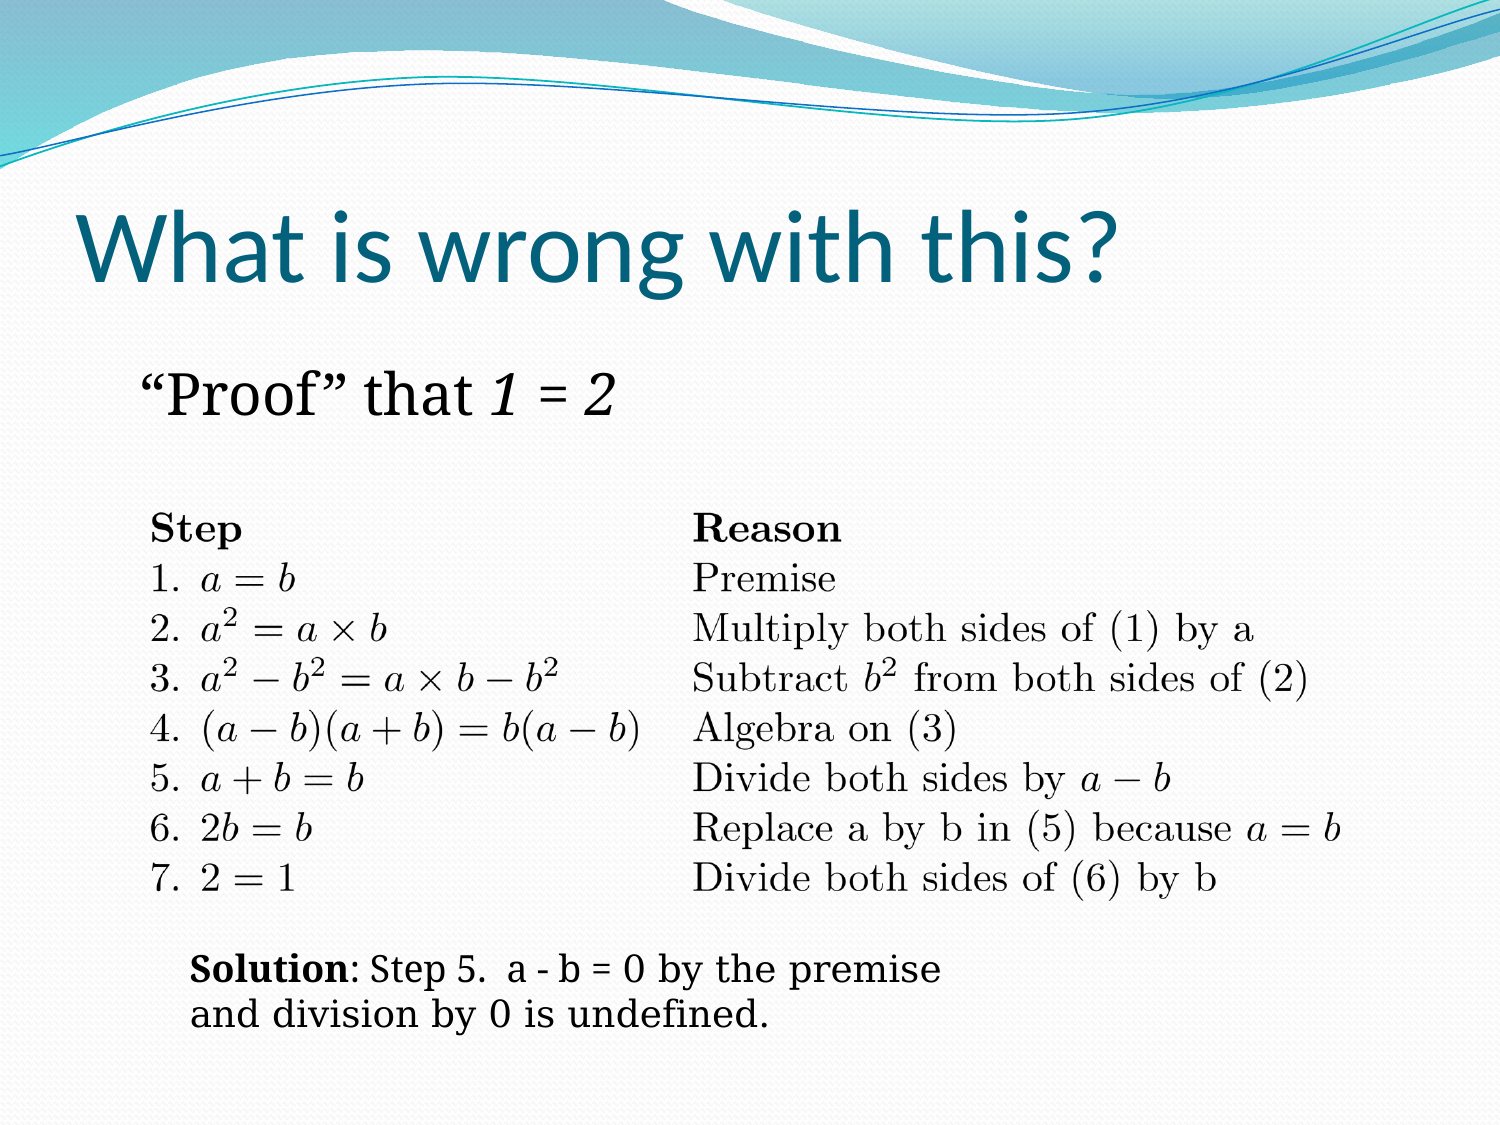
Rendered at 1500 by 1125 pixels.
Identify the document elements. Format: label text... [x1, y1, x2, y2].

title What is wrong with this? [75, 115, 1425, 303]
text_box Solution: Step 5. a - b = 0 by the premise and division by 0 is undefined. [174, 937, 963, 1043]
text_box “Proof” that 1 = 2 [125, 350, 1438, 435]
picture [149, 512, 1340, 902]
